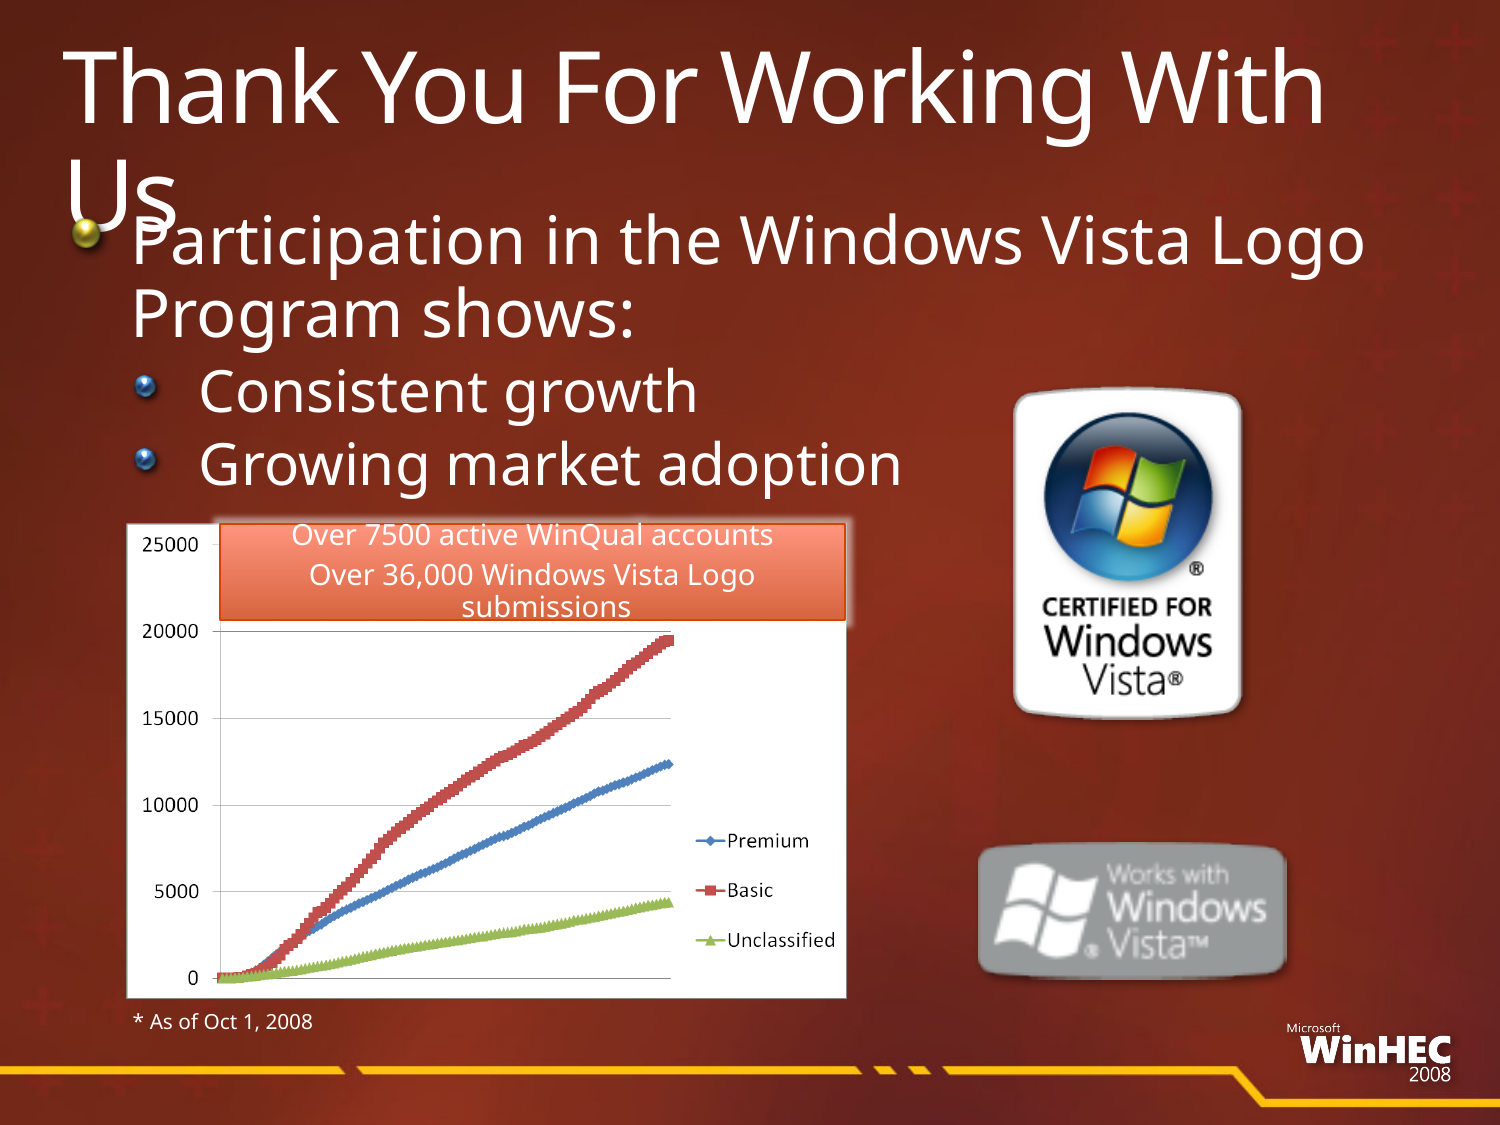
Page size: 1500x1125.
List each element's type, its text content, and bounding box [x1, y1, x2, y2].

picture [0, 0, 1500, 1125]
title Thank You For Working With Us [62, 37, 1438, 147]
list Participation in the Windows Vista Logo Program shows: Consistent growth Growing market adoption [67, 204, 1443, 574]
text_box * As of Oct 1, 2008 [117, 1005, 328, 1042]
